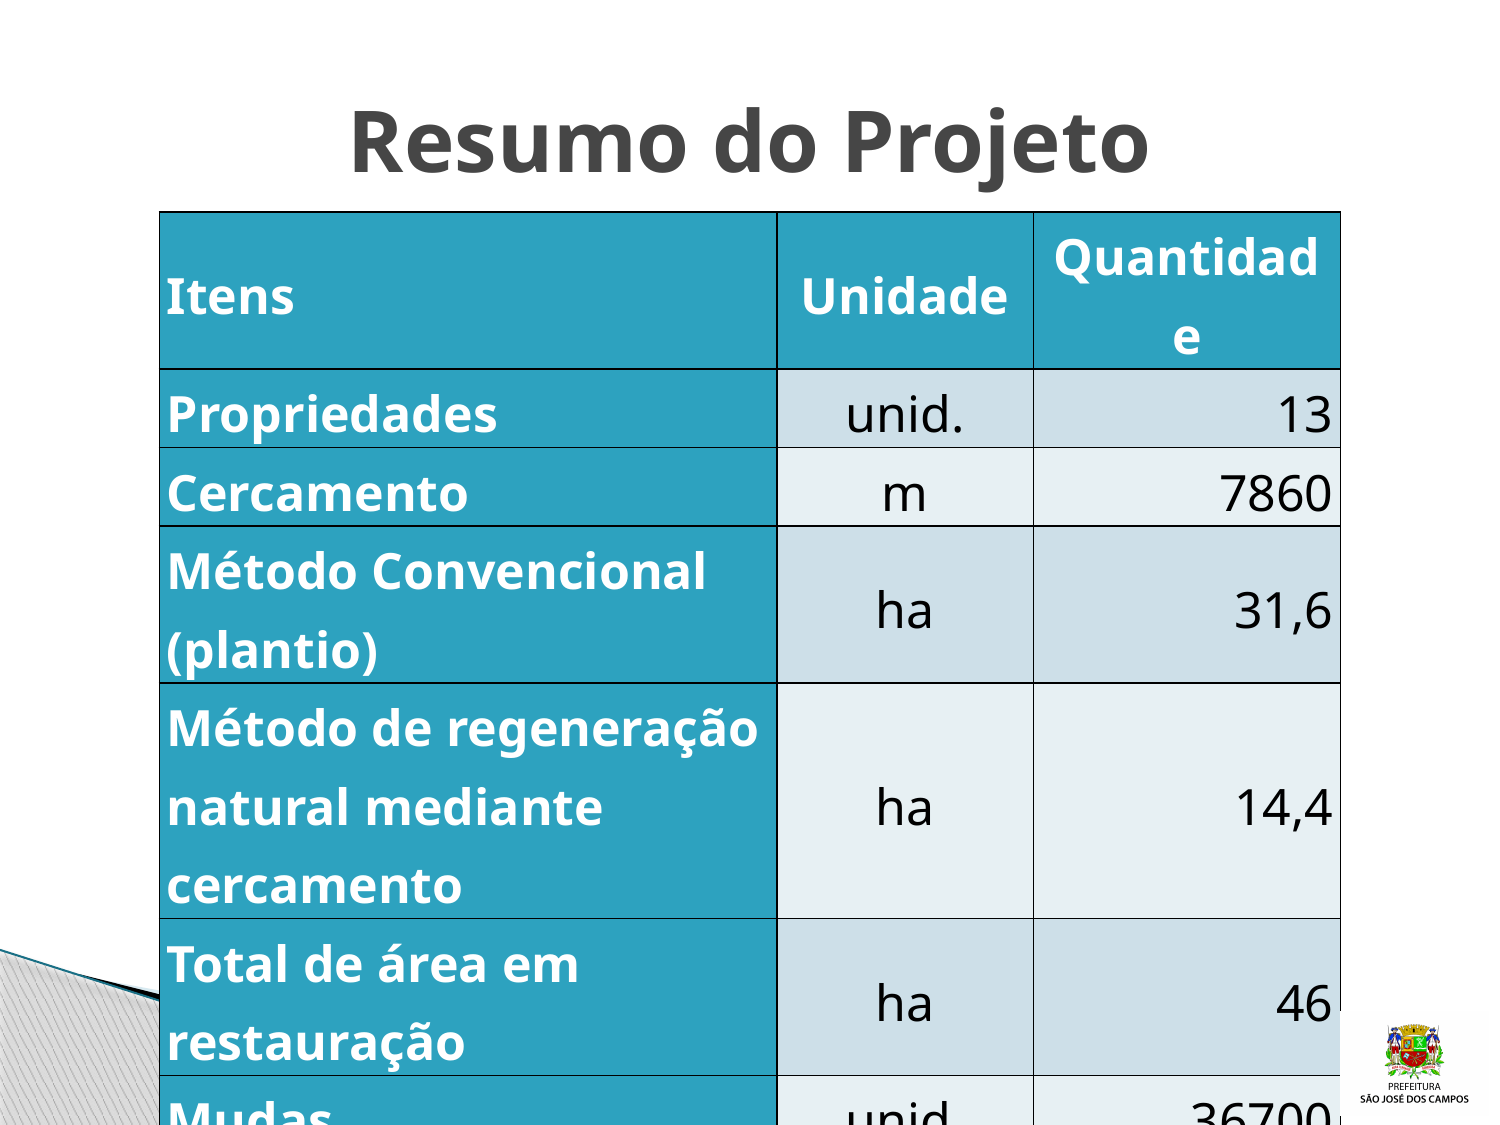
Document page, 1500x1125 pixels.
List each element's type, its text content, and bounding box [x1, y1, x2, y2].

table_cell 13 [1034, 370, 1340, 447]
table_cell Propriedades [160, 370, 776, 447]
table_cell ha [778, 919, 1033, 1075]
table_cell Total de área em restauração [160, 919, 776, 1075]
table_cell 46 [1034, 919, 1340, 1075]
title Resumo do Projeto [75, 45, 1425, 233]
table_cell Mudas [160, 1076, 776, 1125]
table_cell 36700 [1034, 1076, 1338, 1125]
picture [1340, 1011, 1489, 1116]
table_cell m [778, 448, 1033, 525]
table_cell ha [778, 684, 1033, 918]
table_header Itens [160, 233, 776, 368]
table_cell unid. [778, 1076, 1033, 1125]
table_cell Método Convencional (plantio) [160, 527, 776, 682]
table_cell Método de regeneração natural mediante cercamento [160, 684, 776, 918]
table_cell unid. [778, 370, 1033, 447]
table_header Unidade [778, 233, 1033, 368]
table_cell ha [778, 527, 1033, 682]
table_cell 7860 [1034, 448, 1340, 525]
table_header Quantidade [1034, 233, 1340, 368]
table_cell Cercamento [160, 448, 776, 525]
table_cell 14,4 [1034, 684, 1340, 918]
table_cell 31,6 [1034, 527, 1340, 682]
